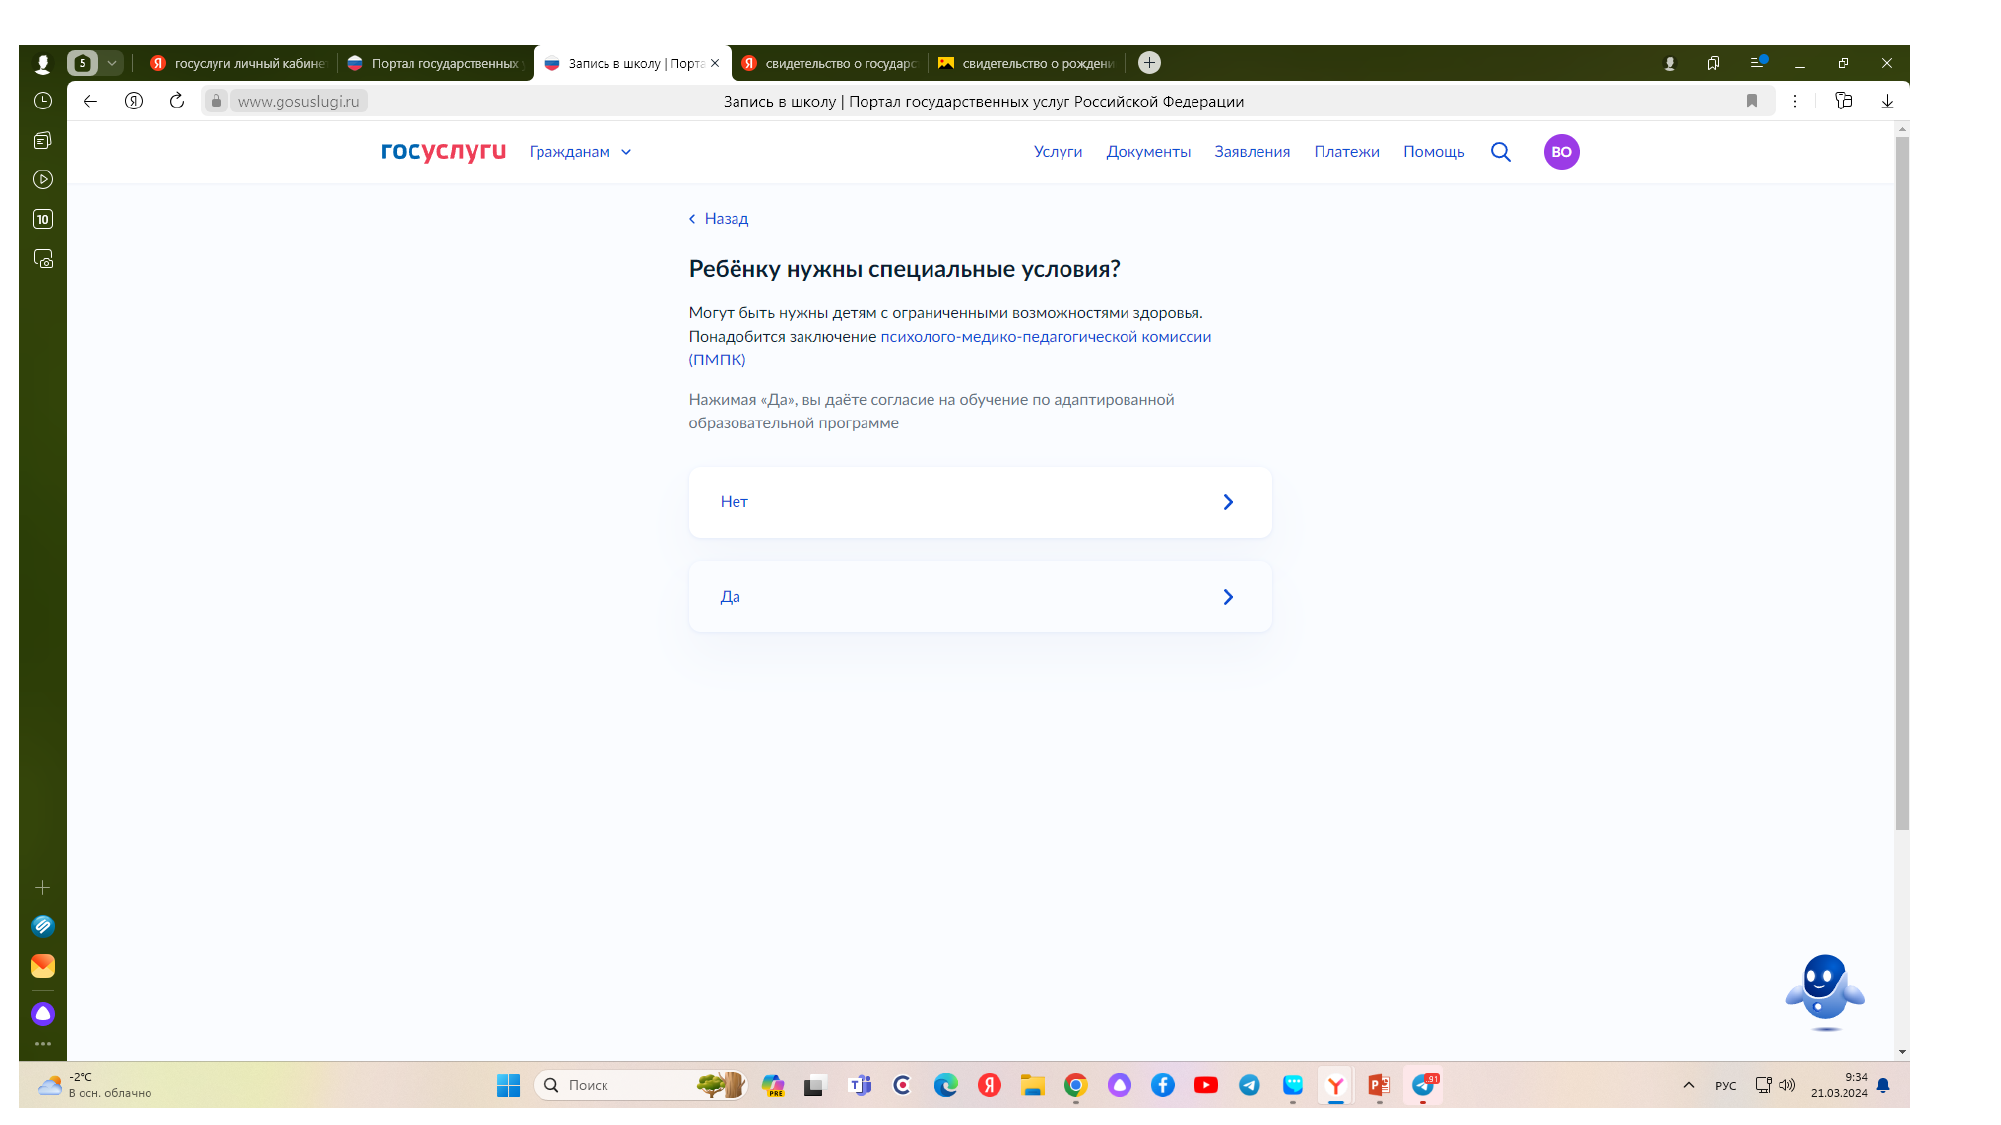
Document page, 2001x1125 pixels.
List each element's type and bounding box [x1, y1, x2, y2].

picture [19, 45, 1910, 1108]
